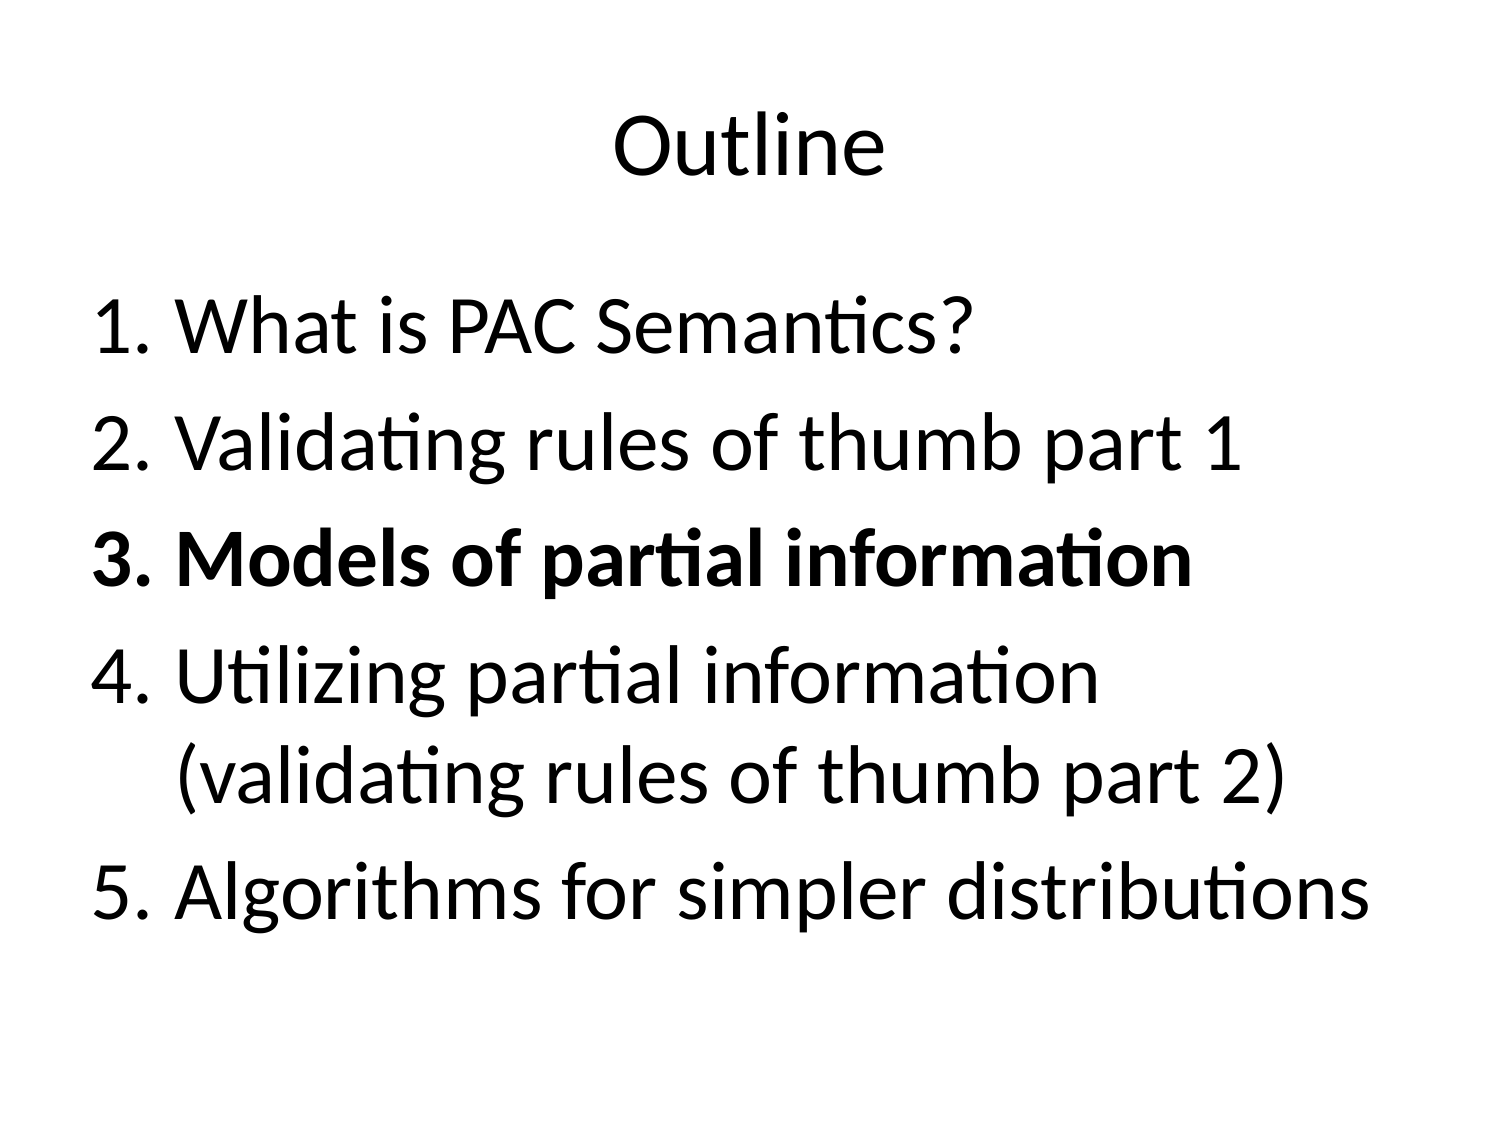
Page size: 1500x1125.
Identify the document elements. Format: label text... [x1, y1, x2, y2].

title Outline [75, 45, 1425, 233]
list What is PAC Semantics? Validating rules of thumb part 1 Models of partial information Utilizing partial information (validating rules of thumb part 2) Algorithms for simpler distributions [75, 262, 1425, 1005]
